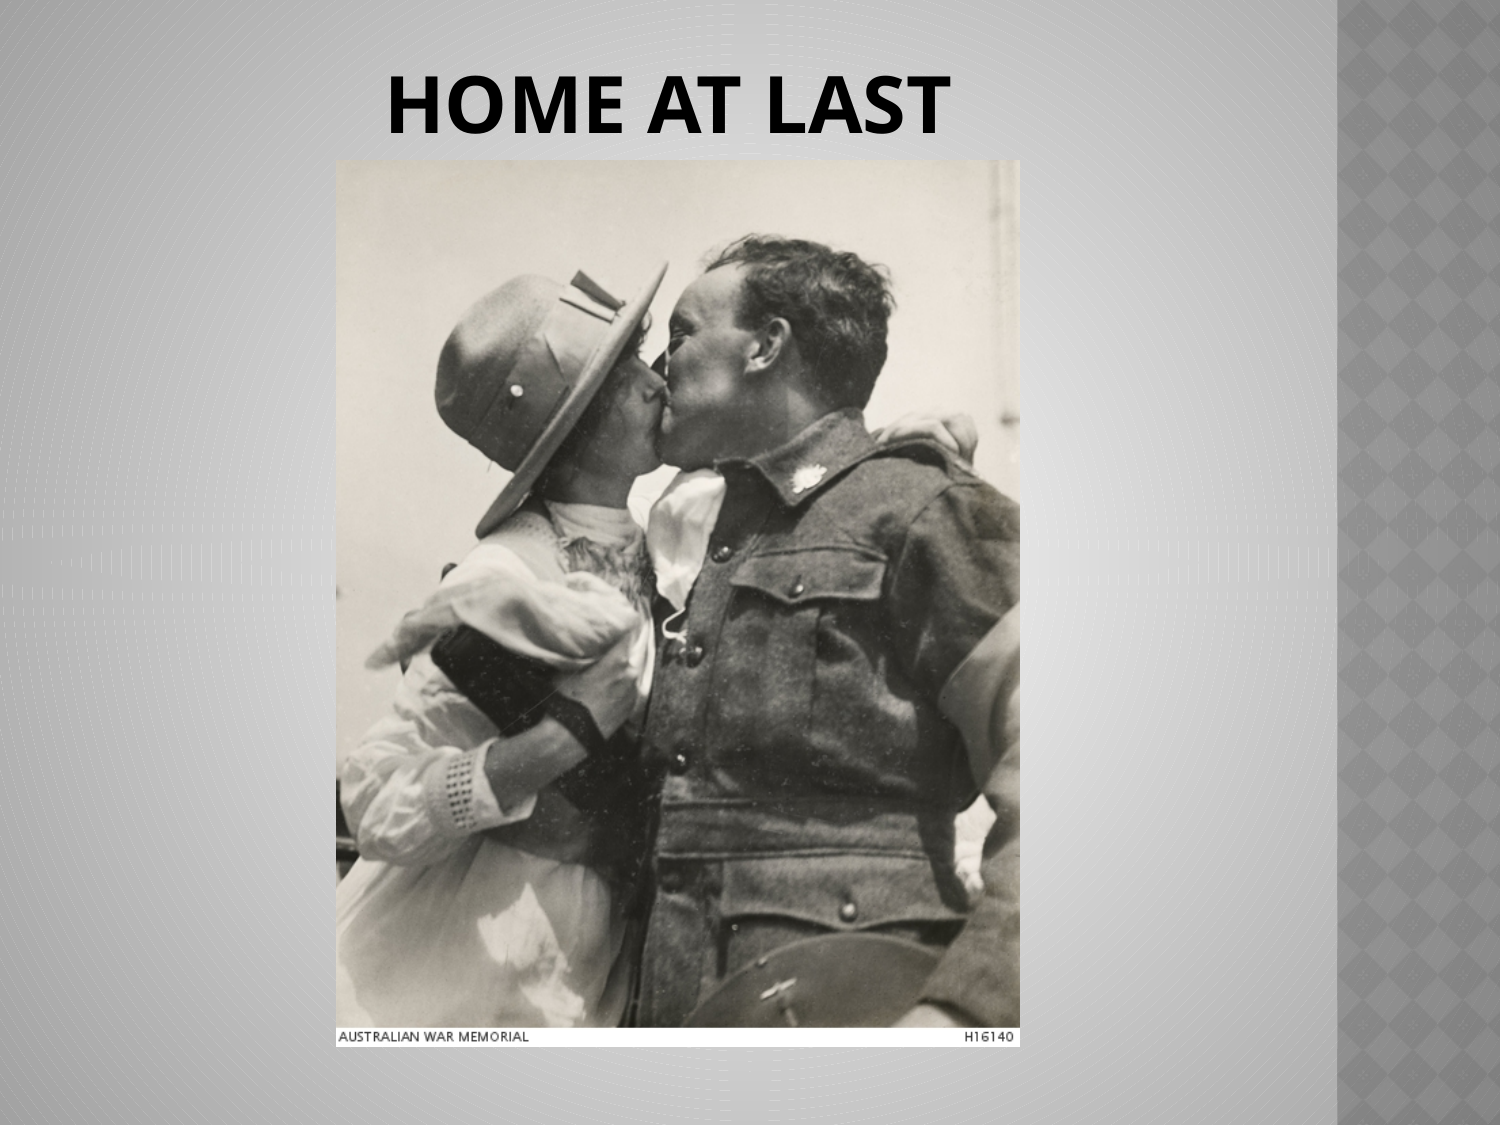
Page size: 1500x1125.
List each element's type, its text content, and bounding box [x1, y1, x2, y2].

title hOme at last [75, 0, 1263, 149]
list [336, 160, 1020, 1048]
